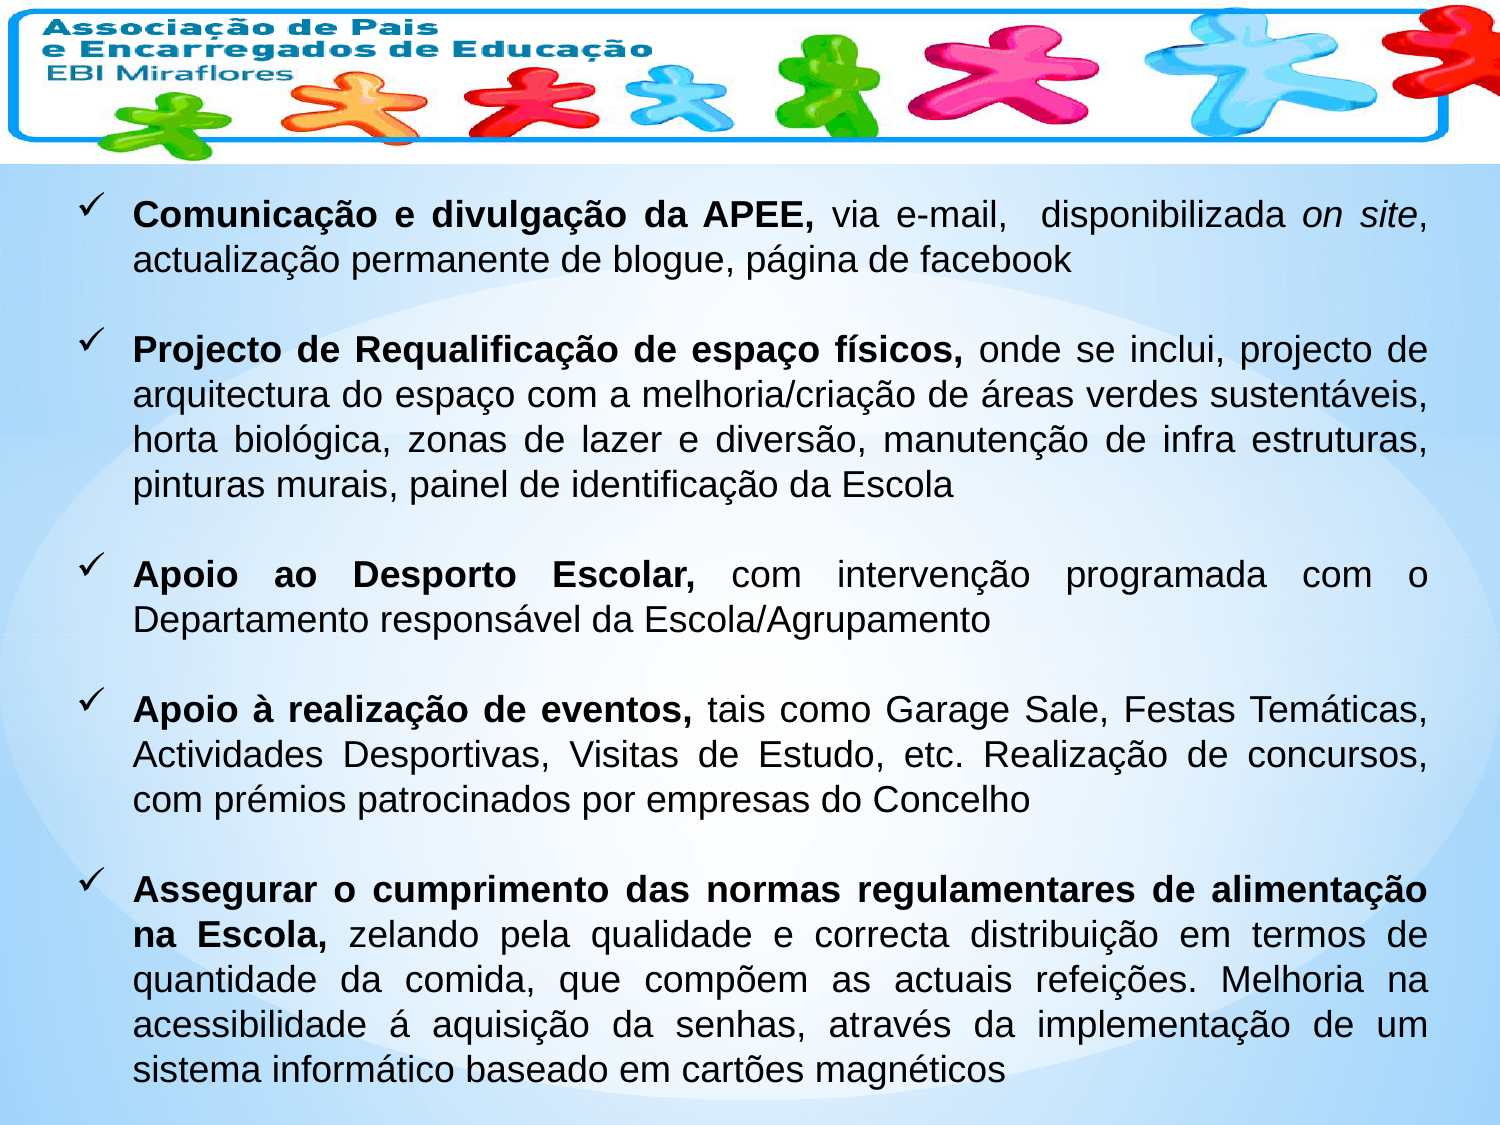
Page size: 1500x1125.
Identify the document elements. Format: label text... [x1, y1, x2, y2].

picture [0, 0, 1500, 164]
text_box Comunicação e divulgação da APEE, via e-mail, disponibilizada on site, actualização permanente de blogue, página de facebook Projecto de Requalificação de espaço físicos, onde se inclui, projecto de arquitectura do espaço com a melhoria/criação de áreas verdes sustentáveis, horta biológica, zonas de lazer e diversão, manutenção de infra estruturas, pinturas murais, painel de identificação da Escola Apoio ao Desporto Escolar, com intervenção programada com o Departamento responsável da Escola/Agrupamento Apoio à realização de eventos, tais como Garage Sale, Festas Temáticas, Actividades Desportivas, Visitas de Estudo, etc. Realização de concursos, com prémios patrocinados por empresas do Concelho Assegurar o cumprimento das normas regulamentares de alimentação na Escola, zelando pela qualidade e correcta distribuição em termos de quantidade da comida, que compõem as actuais refeições. Melhoria na acessibilidade á aquisição da senhas, através da implementação de um sistema informático baseado em cartões magnéticos [61, 182, 1444, 1125]
